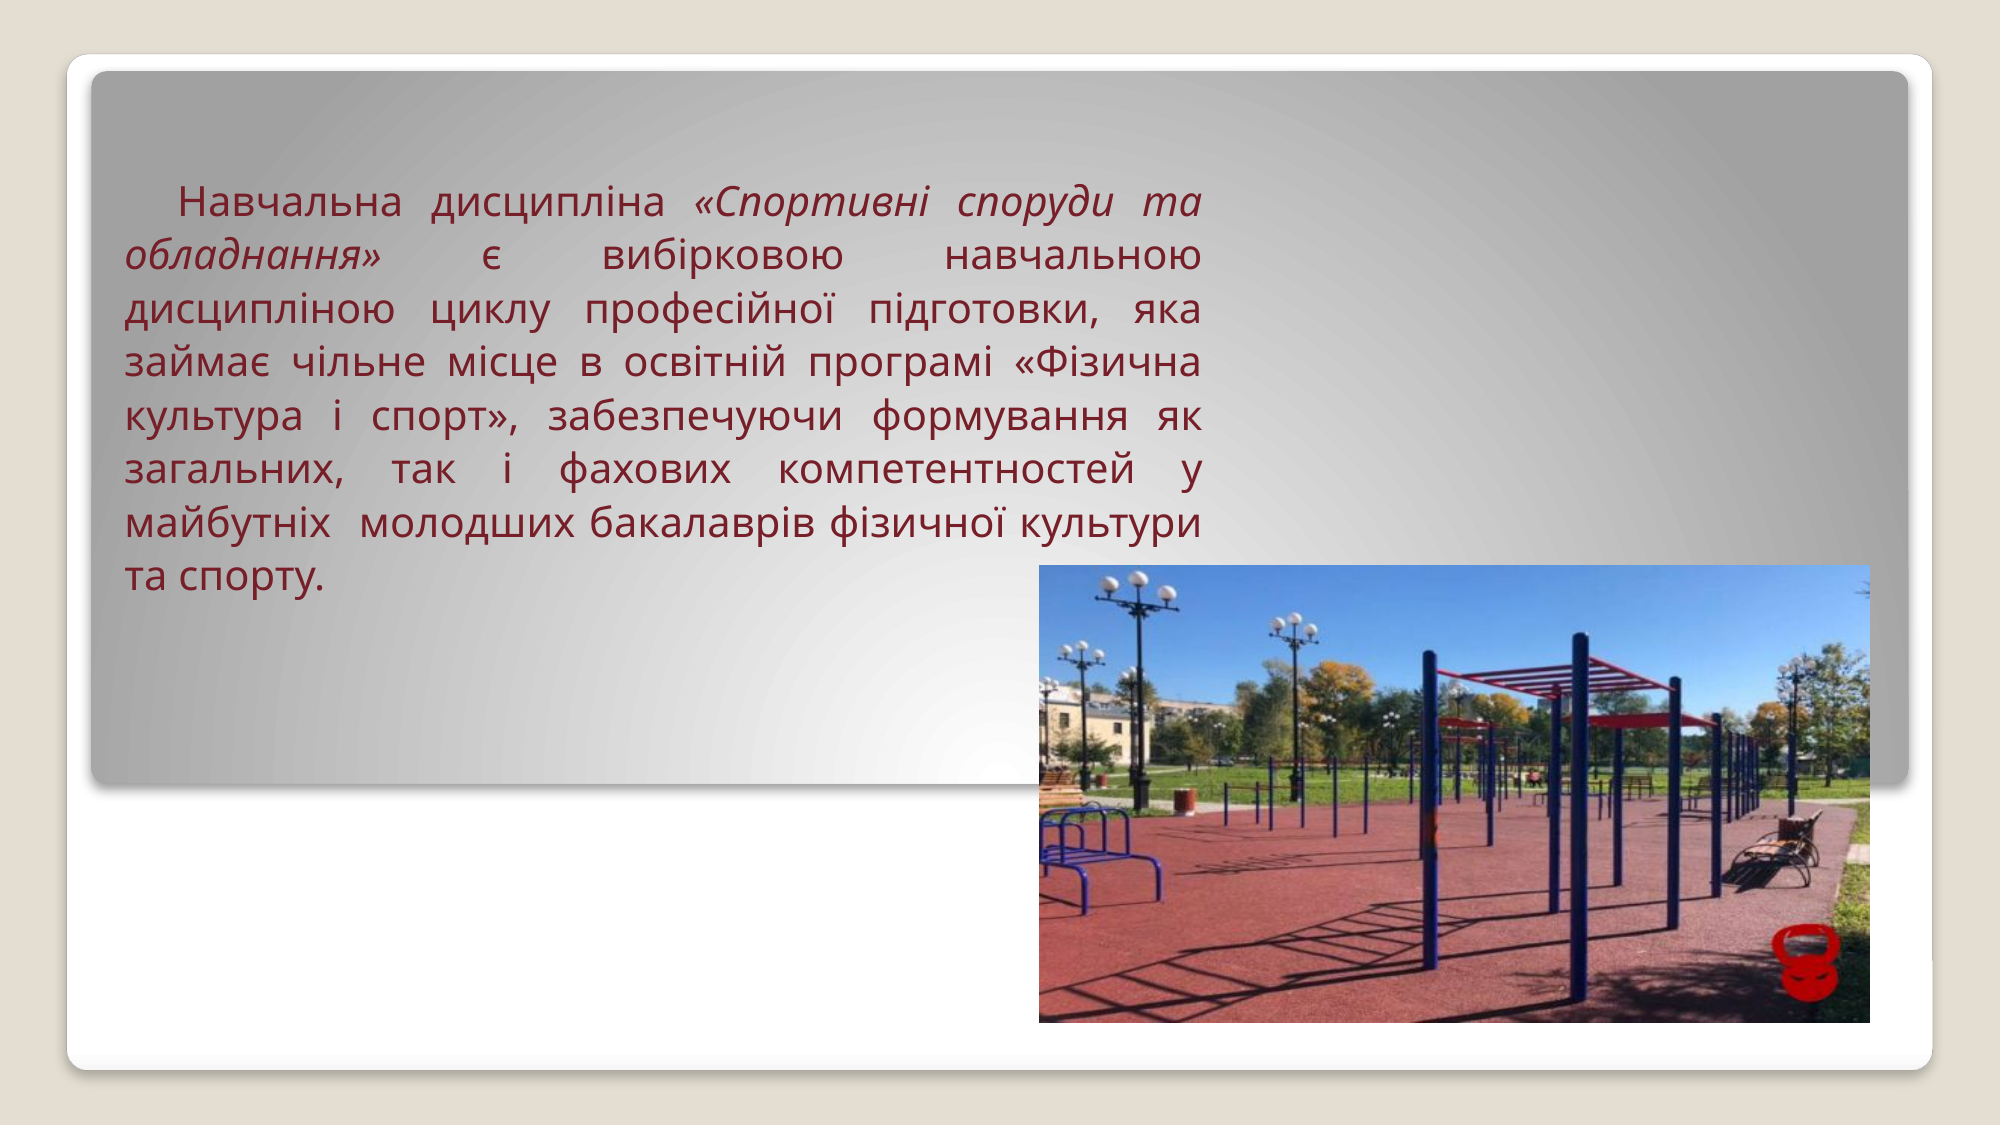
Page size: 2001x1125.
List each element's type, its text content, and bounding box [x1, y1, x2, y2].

picture [1038, 565, 1870, 1023]
list Навчальна дисципліна «Спортивні споруди та обладнання» є вибірковою навчальною дисципліною циклу професійної підготовки, яка займає чільне місце в освітній програмі «Фізична культура і спорт», забезпечуючи формування як загальних, так і фахових компетентностей у майбутніх молодших бакалаврів фізичної культури та спорту. [104, 98, 1224, 790]
